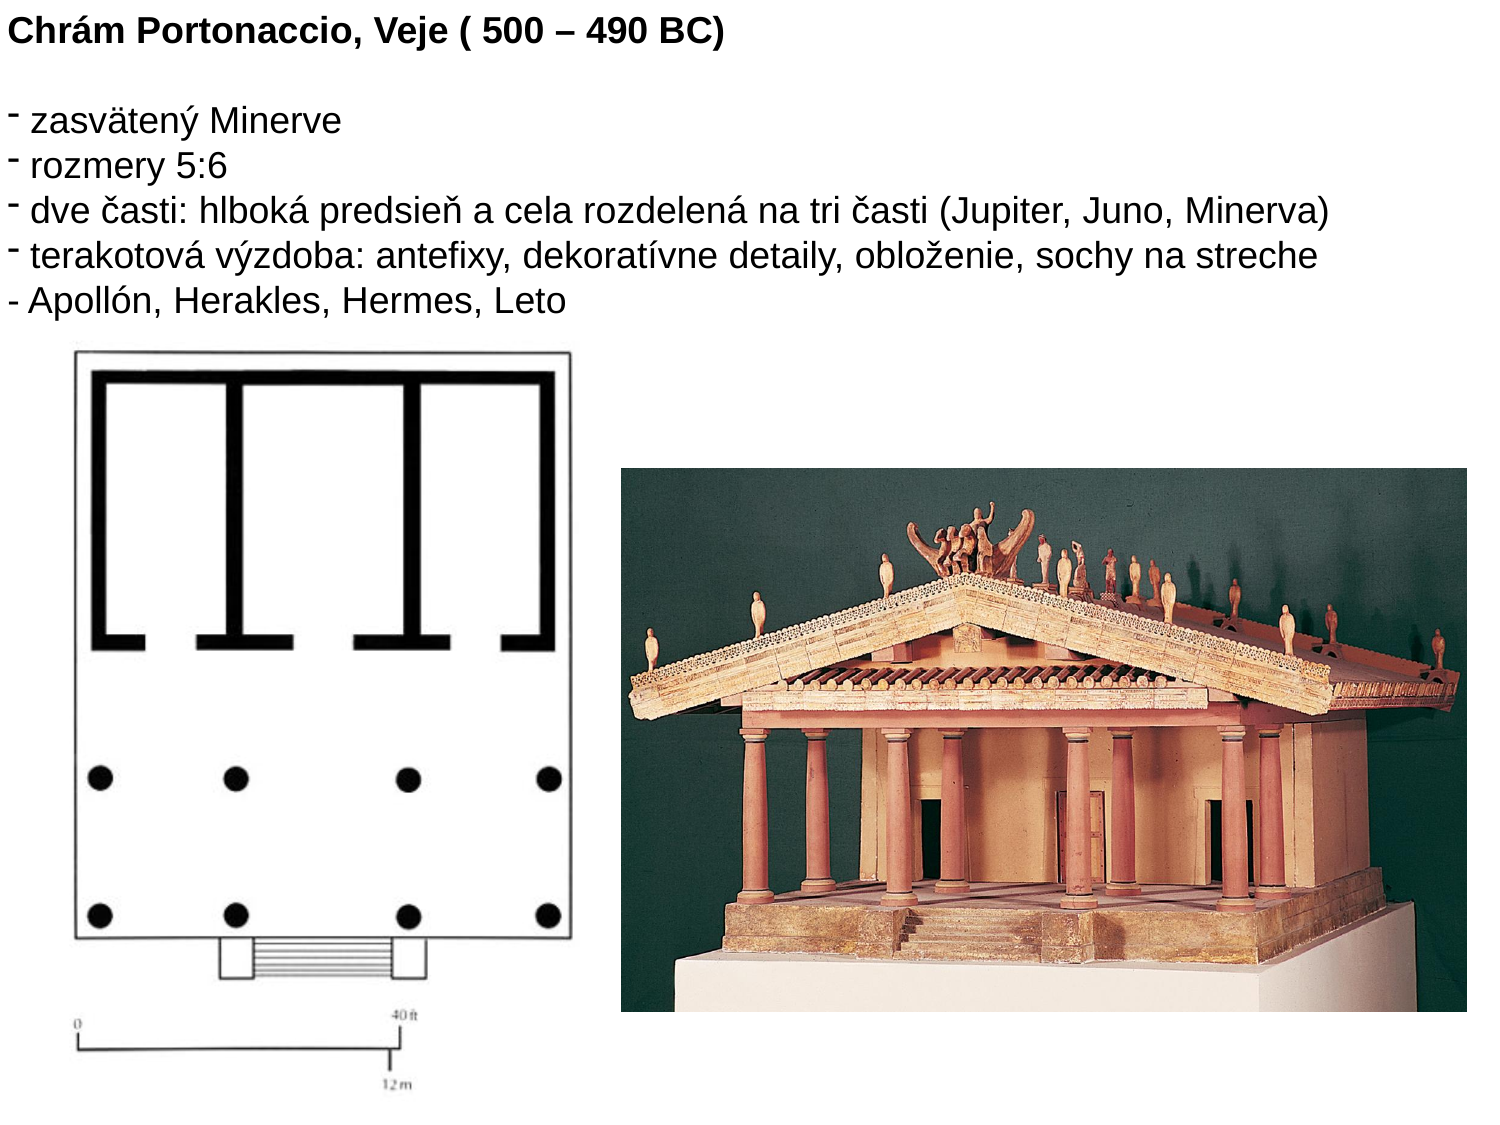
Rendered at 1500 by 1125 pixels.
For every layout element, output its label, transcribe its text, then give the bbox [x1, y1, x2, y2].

text_box Chrám Portonaccio, Veje ( 500 – 490 BC) zasvätený Minerve rozmery 5:6 dve časti: hlboká predsieň a cela rozdelená na tri časti (Jupiter, Juno, Minerva) terakotová výzdoba: antefixy, dekoratívne detaily, obloženie, sochy na streche - Apollón, Herakles, Hermes, Leto [0, 0, 1493, 373]
picture [0, 328, 1467, 1101]
